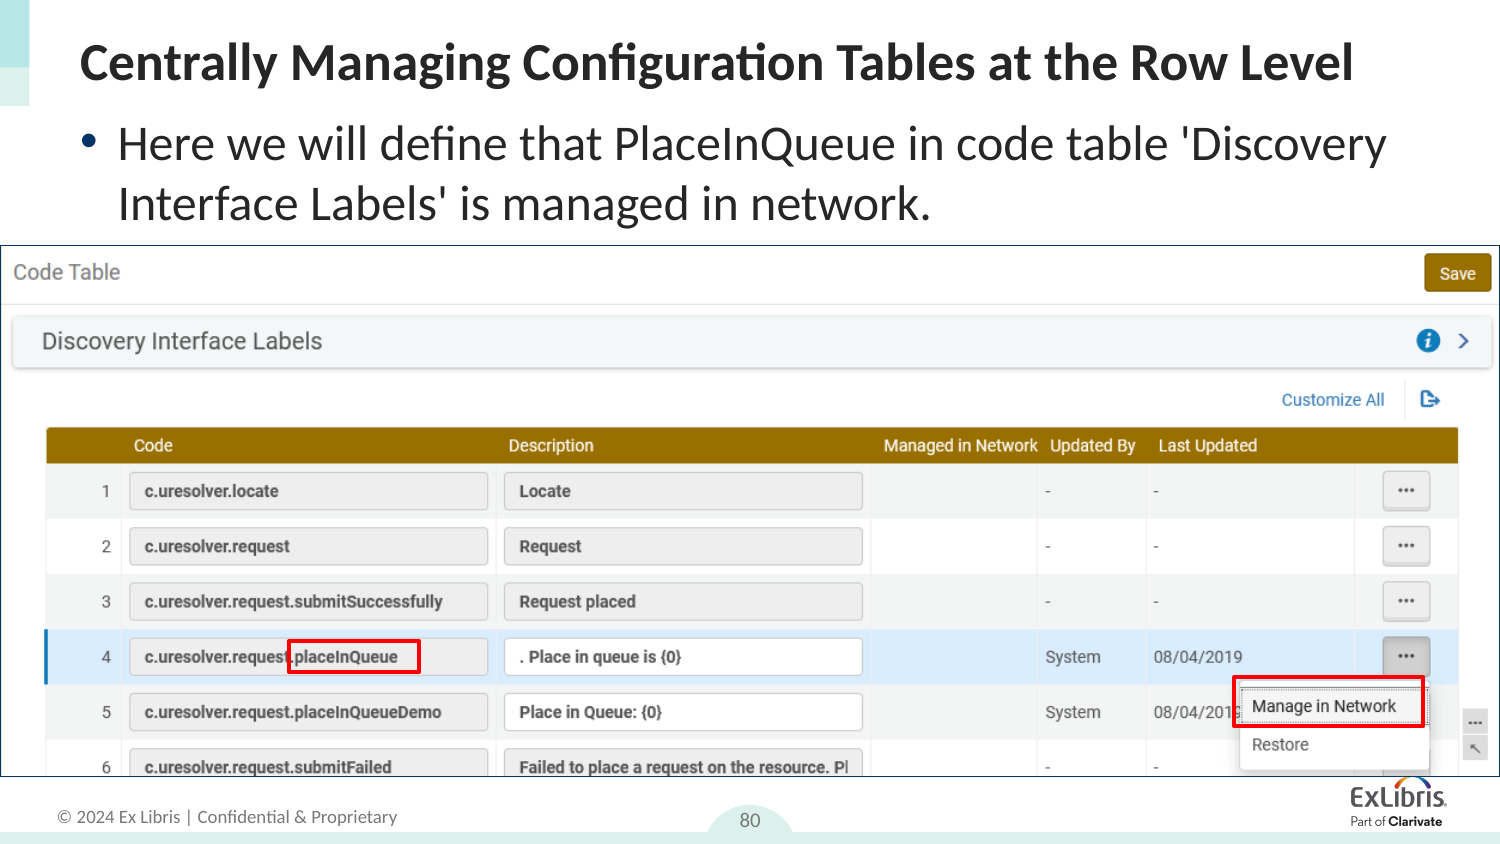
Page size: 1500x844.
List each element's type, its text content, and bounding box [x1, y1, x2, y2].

list Here we will define that PlaceInQueue in code table 'Discovery Interface Labels' is managed in network. [64, 102, 1447, 244]
slide_number 80 [705, 789, 795, 844]
title Centrally Managing Configuration Tables at the Row Level [64, 11, 1447, 102]
picture [0, 245, 1500, 826]
